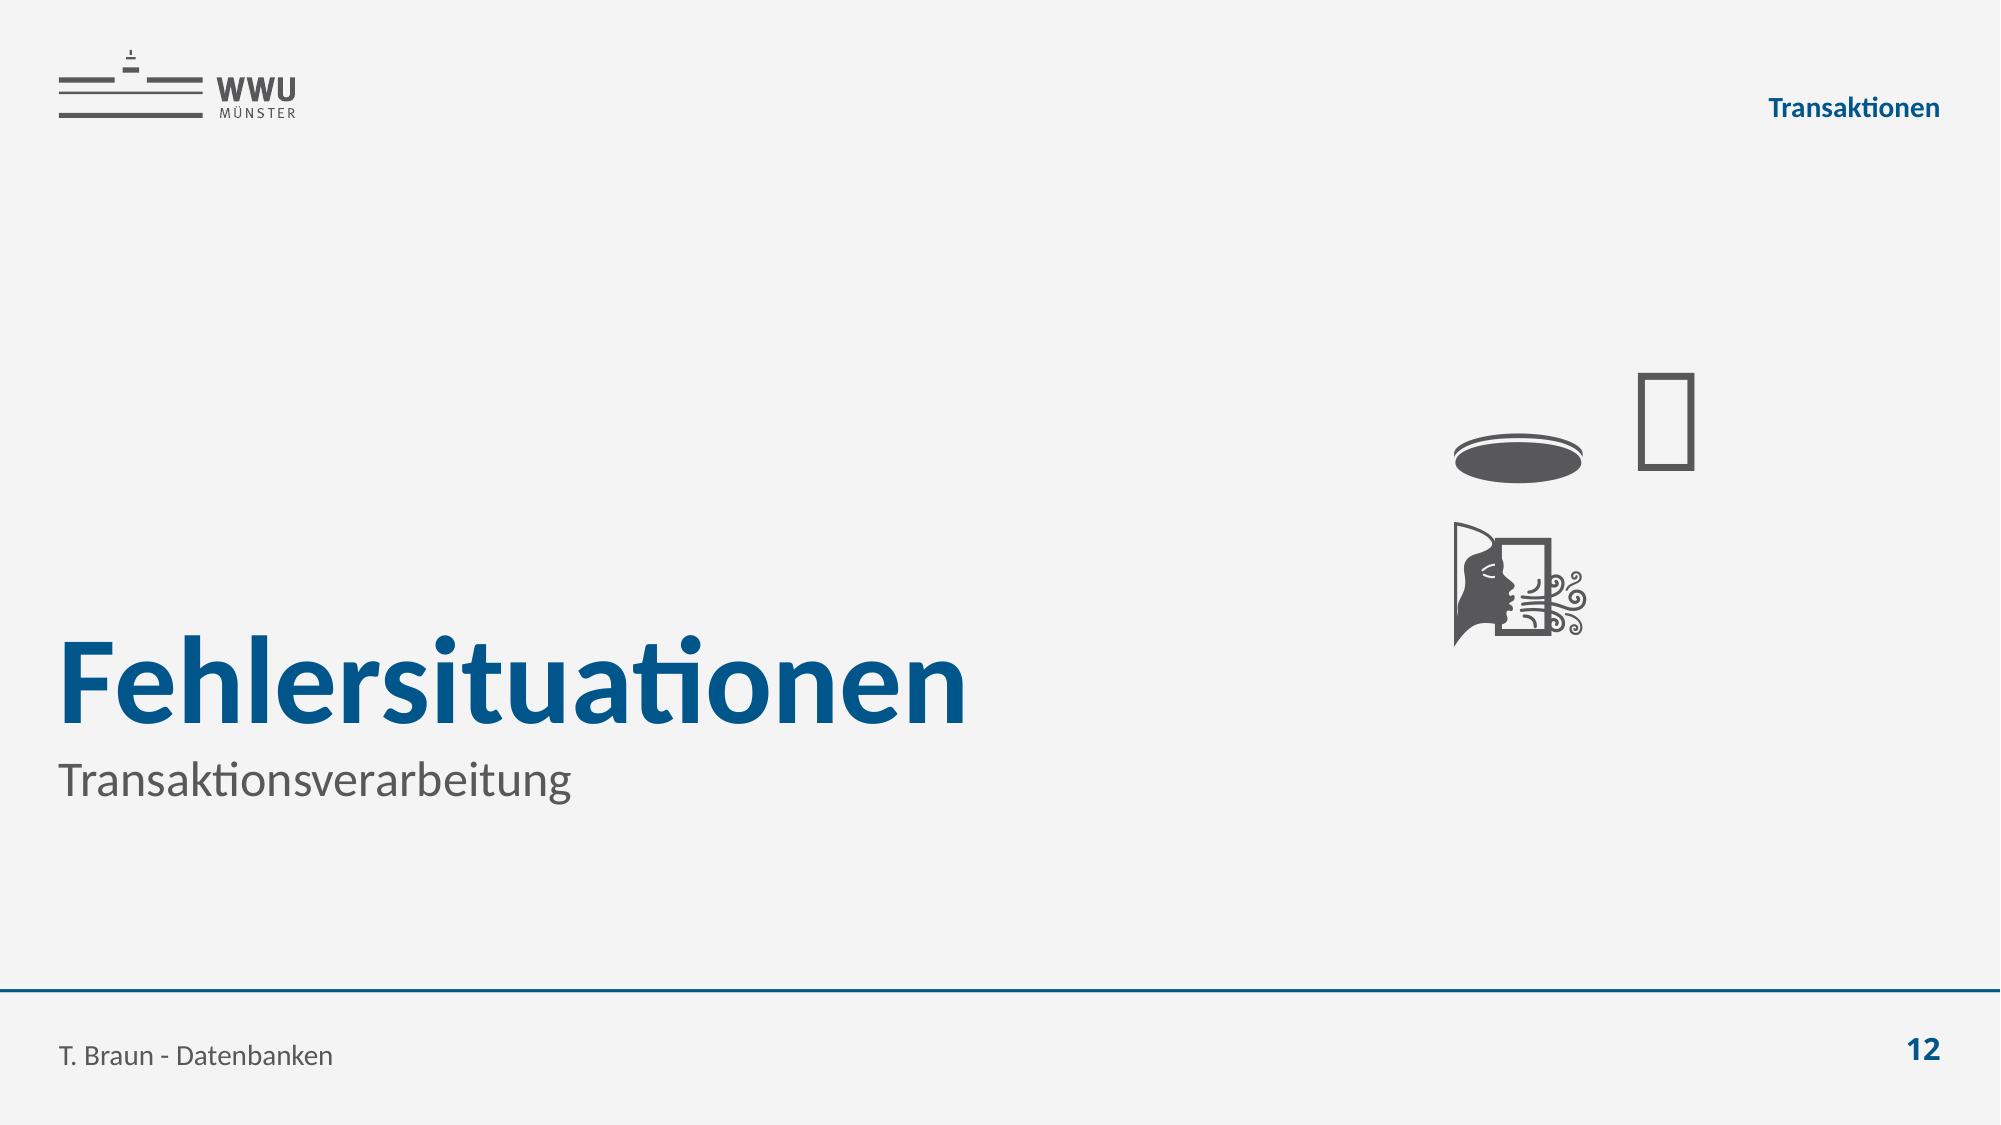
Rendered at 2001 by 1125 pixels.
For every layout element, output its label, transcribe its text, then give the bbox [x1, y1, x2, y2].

slide_number 12 [1822, 1012, 1941, 1072]
footer T. Braun - Datenbanken [58, 1012, 1440, 1072]
list Transaktionsverarbeitung [58, 752, 1862, 969]
slide_number Transaktionen [589, 63, 1941, 123]
title Fehlersituationen [58, 280, 1862, 749]
text_box 🕳 📜 👻 🌬 [1432, 326, 1727, 672]
